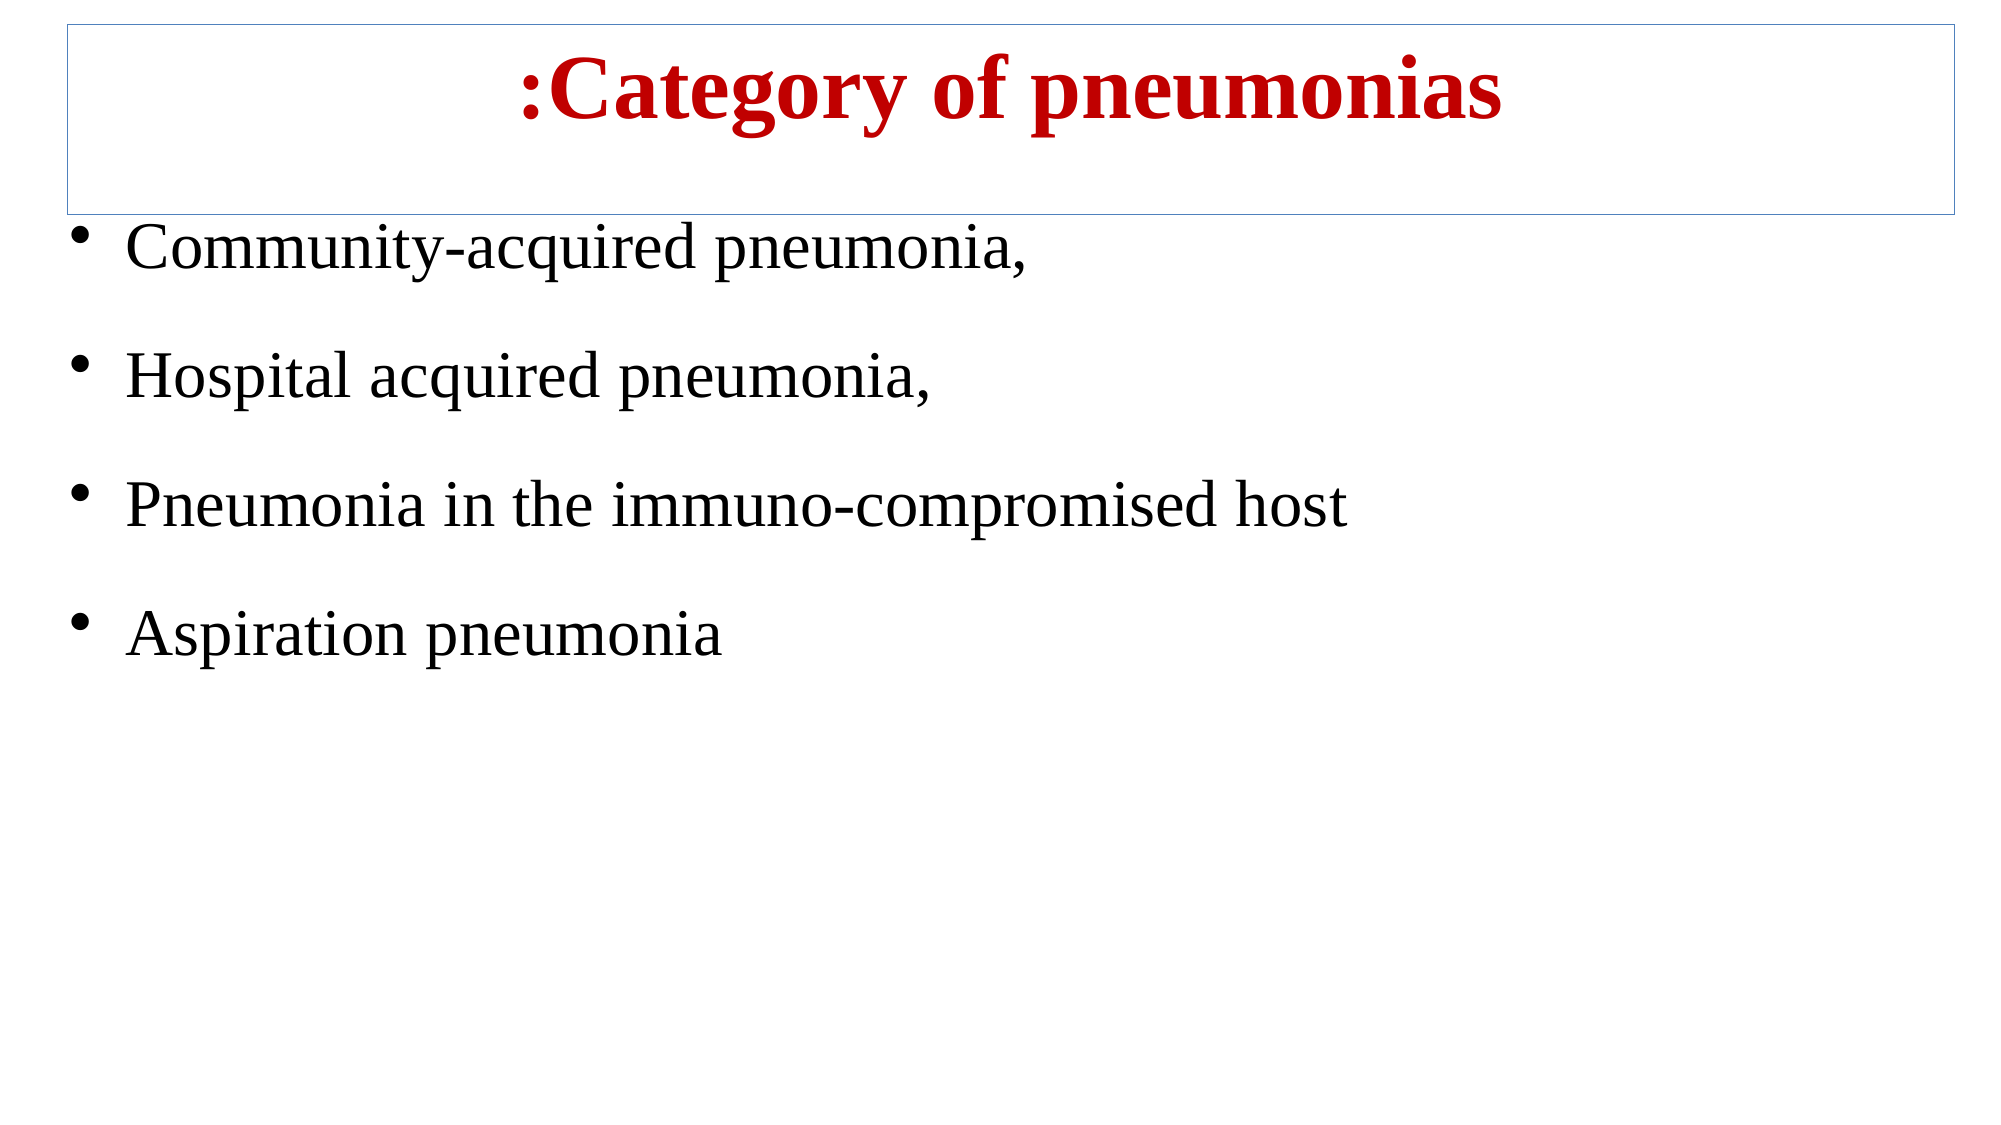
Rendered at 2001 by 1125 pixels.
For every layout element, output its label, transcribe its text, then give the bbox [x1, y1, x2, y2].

title Category of pneumonias: [67, 24, 1955, 215]
text_box Community-acquired pneumonia, Hospital acquired pneumonia, Pneumonia in the immuno-compromised host Aspiration pneumonia [67, 199, 1780, 670]
